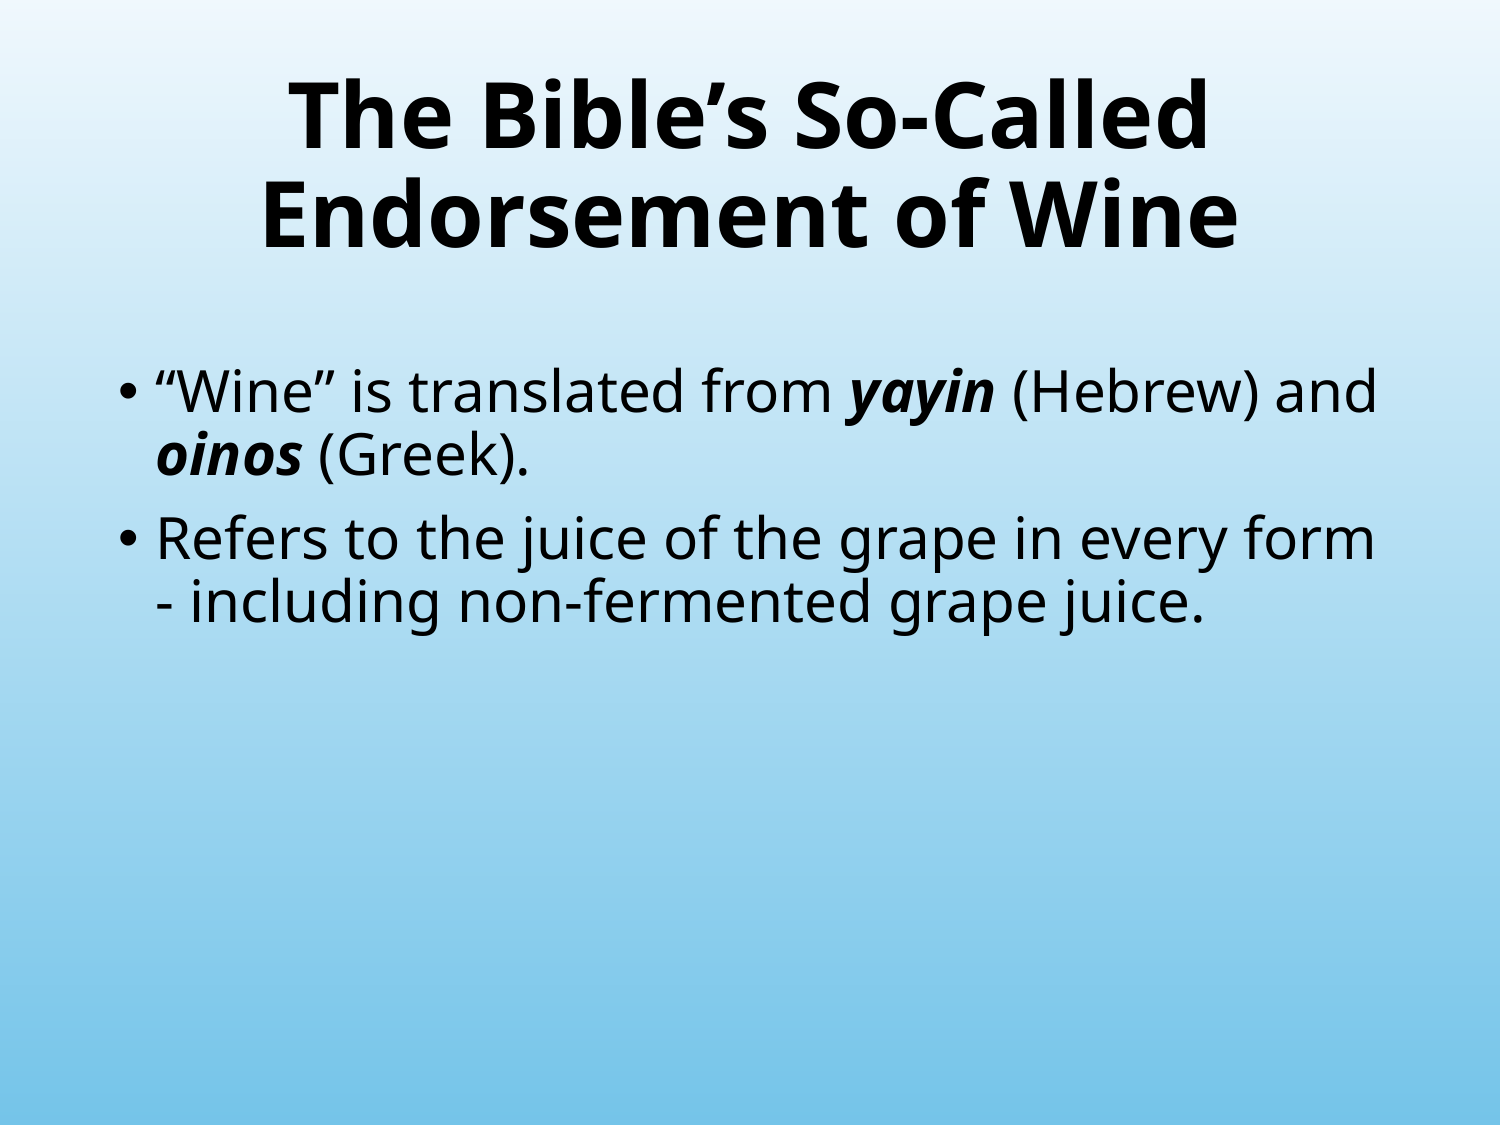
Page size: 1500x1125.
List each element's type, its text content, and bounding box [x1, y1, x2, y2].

list “Wine” is translated from yayin (Hebrew) and oinos (Greek). Refers to the juice of the grape in every form - including non-fermented grape juice. [103, 354, 1397, 1014]
title The Bible’s So-Called Endorsement of Wine [103, 59, 1397, 278]
